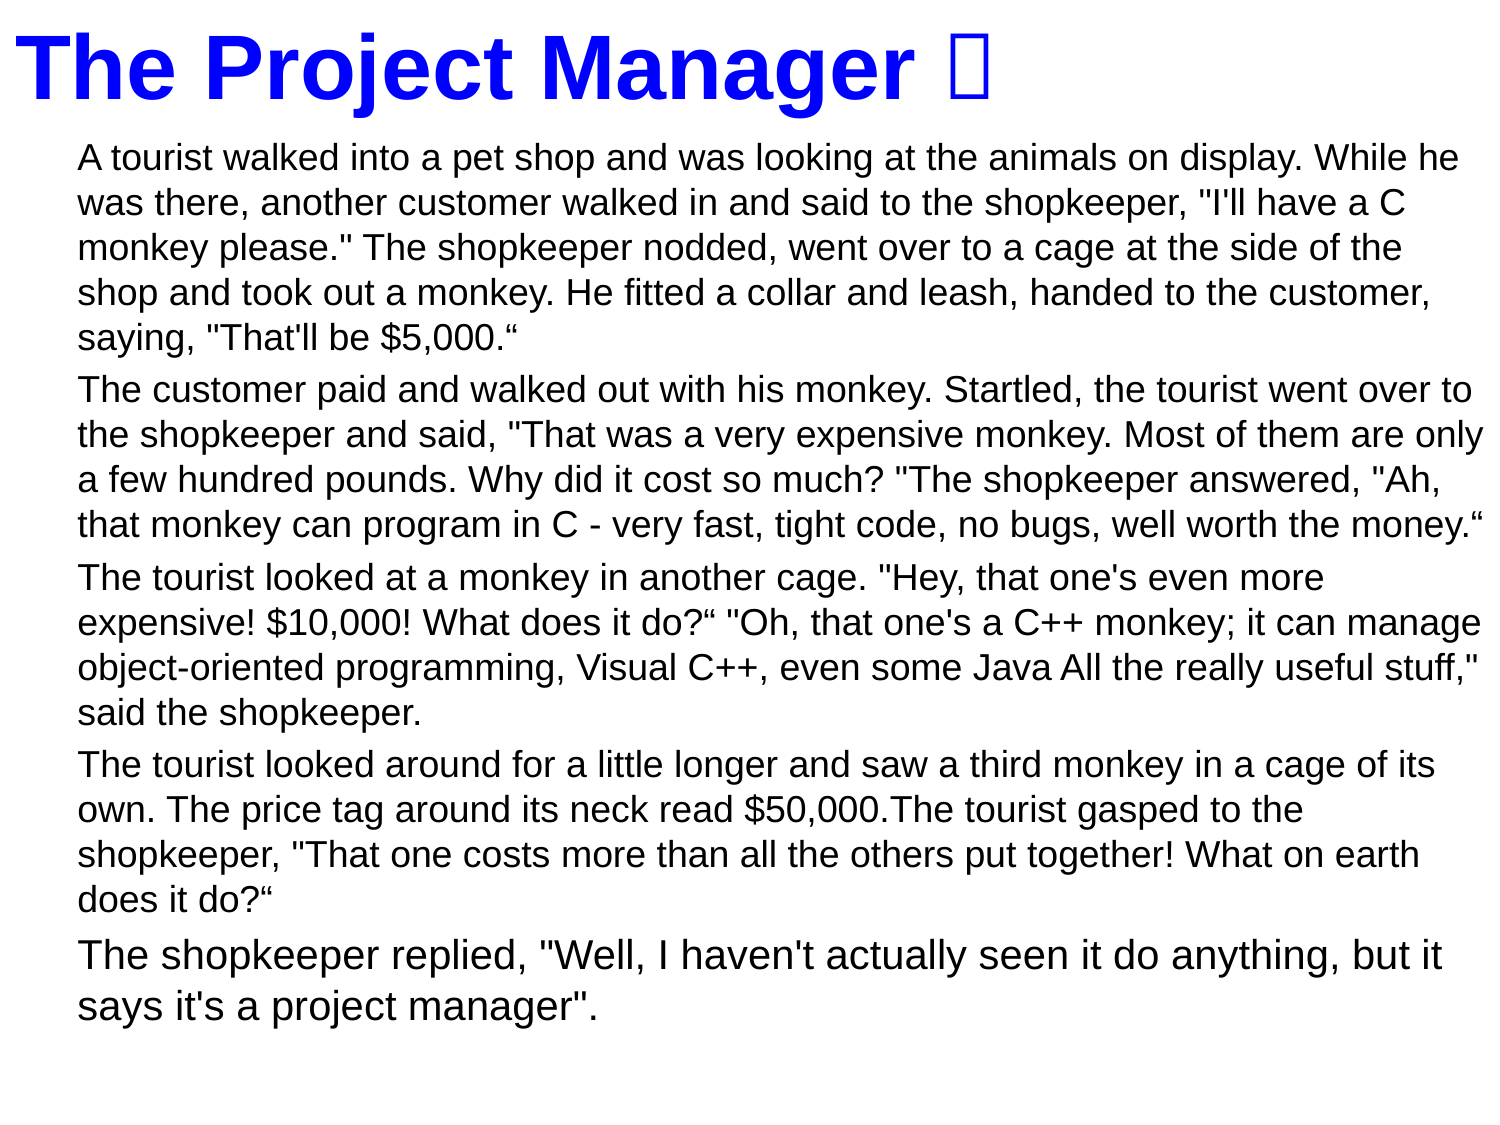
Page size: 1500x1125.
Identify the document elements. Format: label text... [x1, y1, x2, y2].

title The Project Manager  [0, 0, 1401, 126]
subtitle A tourist walked into a pet shop and was looking at the animals on display. While he was there, another customer walked in and said to the shopkeeper, "I'll have a C monkey please." The shopkeeper nodded, went over to a cage at the side of the shop and took out a monkey. He fitted a collar and leash, handed to the customer, saying, "That'll be $5,000.“ The customer paid and walked out with his monkey. Startled, the tourist went over to the shopkeeper and said, "That was a very expensive monkey. Most of them are only a few hundred pounds. Why did it cost so much? "The shopkeeper answered, "Ah, that monkey can program in C - very fast, tight code, no bugs, well worth the money.“ The tourist looked at a monkey in another cage. "Hey, that one's even more expensive! $10,000! What does it do?“ "Oh, that one's a C++ monkey; it can manage object-oriented programming, Visual C++, even some Java All the really useful stuff," said the shopkeeper. The tourist looked around for a little longer and saw a third monkey in a cage of its own. The price tag around its neck read $50,000.The tourist gasped to the shopkeeper, "That one costs more than all the others put together! What on earth does it do?“ The shopkeeper replied, "Well, I haven't actually seen it do anything, but it says it's a project manager". [62, 124, 1500, 1088]
